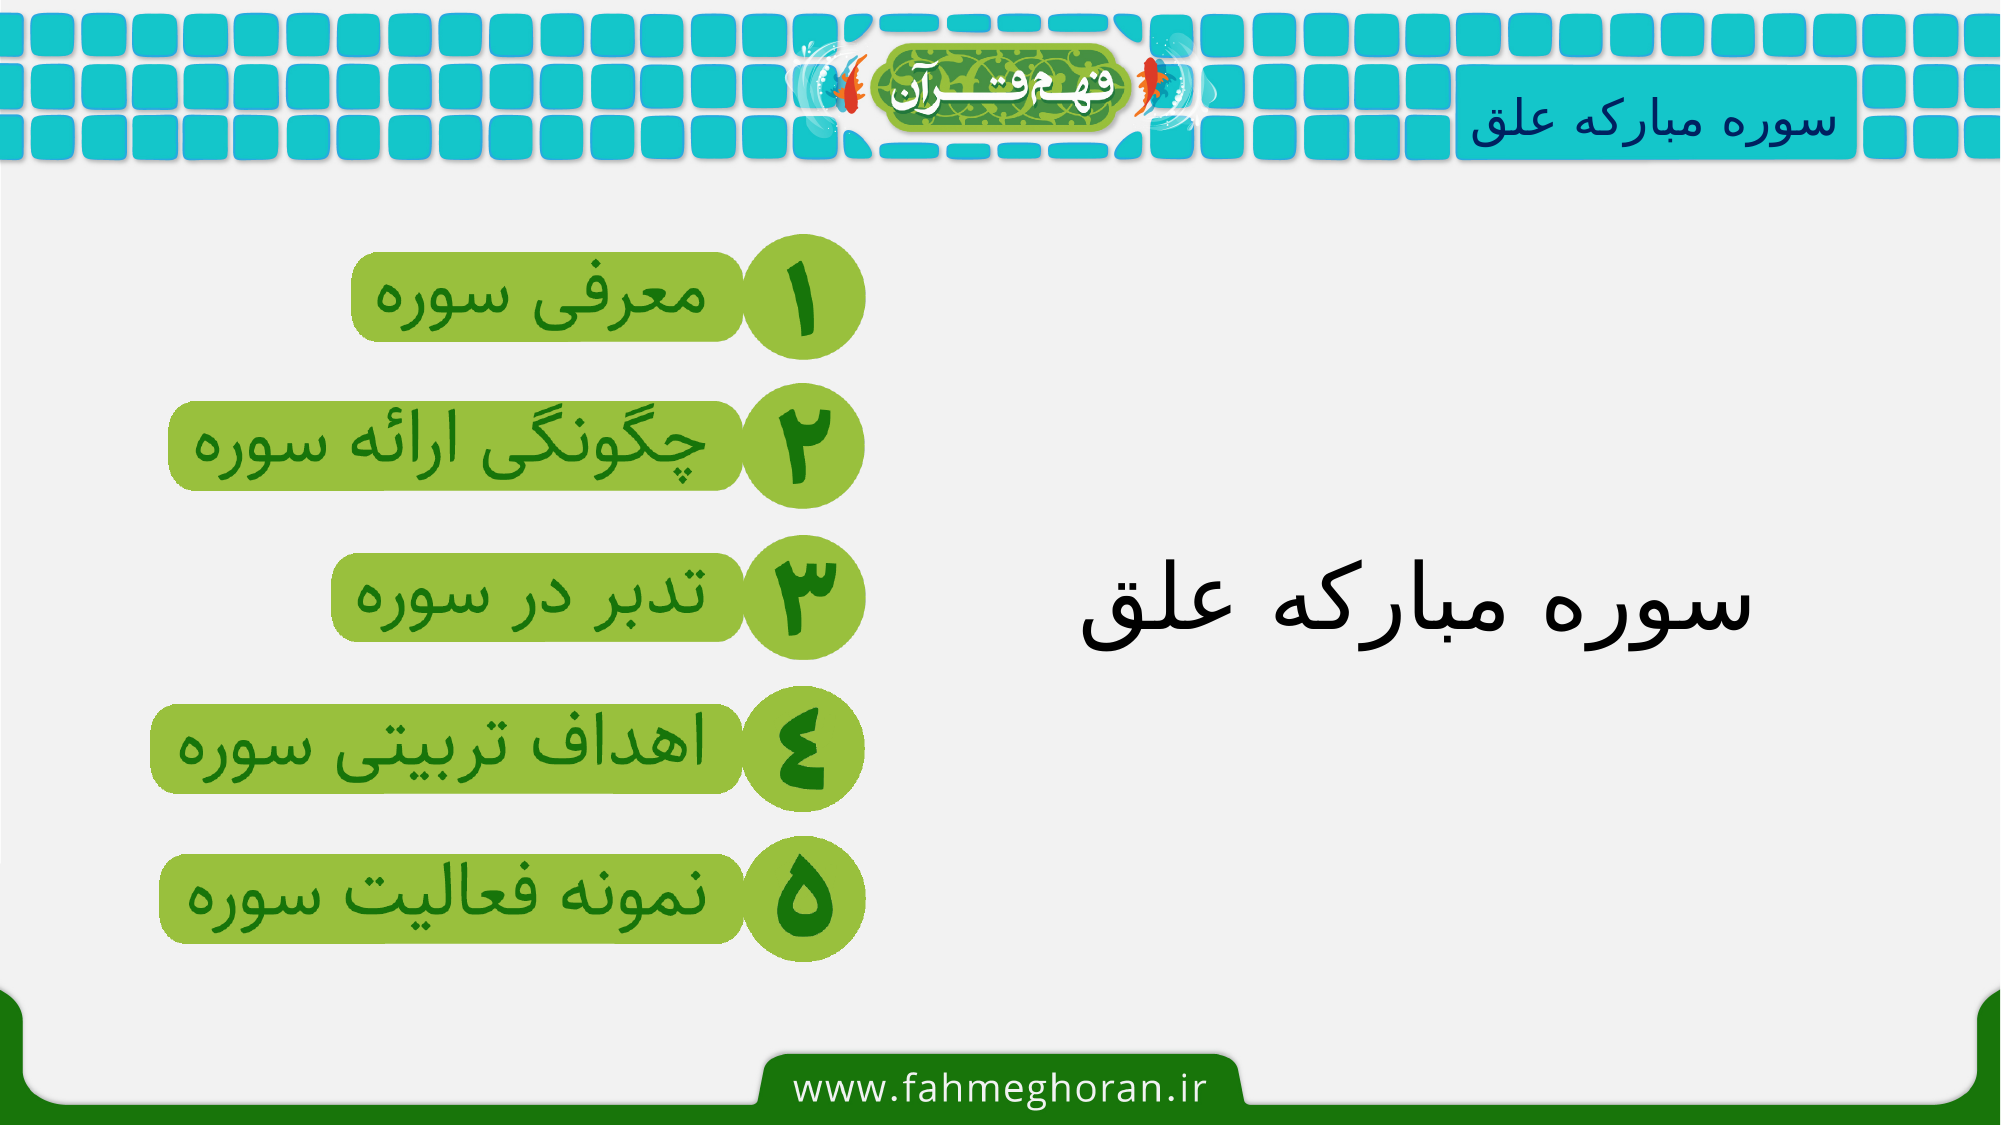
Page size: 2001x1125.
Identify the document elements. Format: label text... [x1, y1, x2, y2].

text_box سوره مبارکه علق [1450, 66, 1859, 154]
title سوره مبارکه علق [866, 446, 2000, 657]
picture [0, 0, 2001, 1125]
